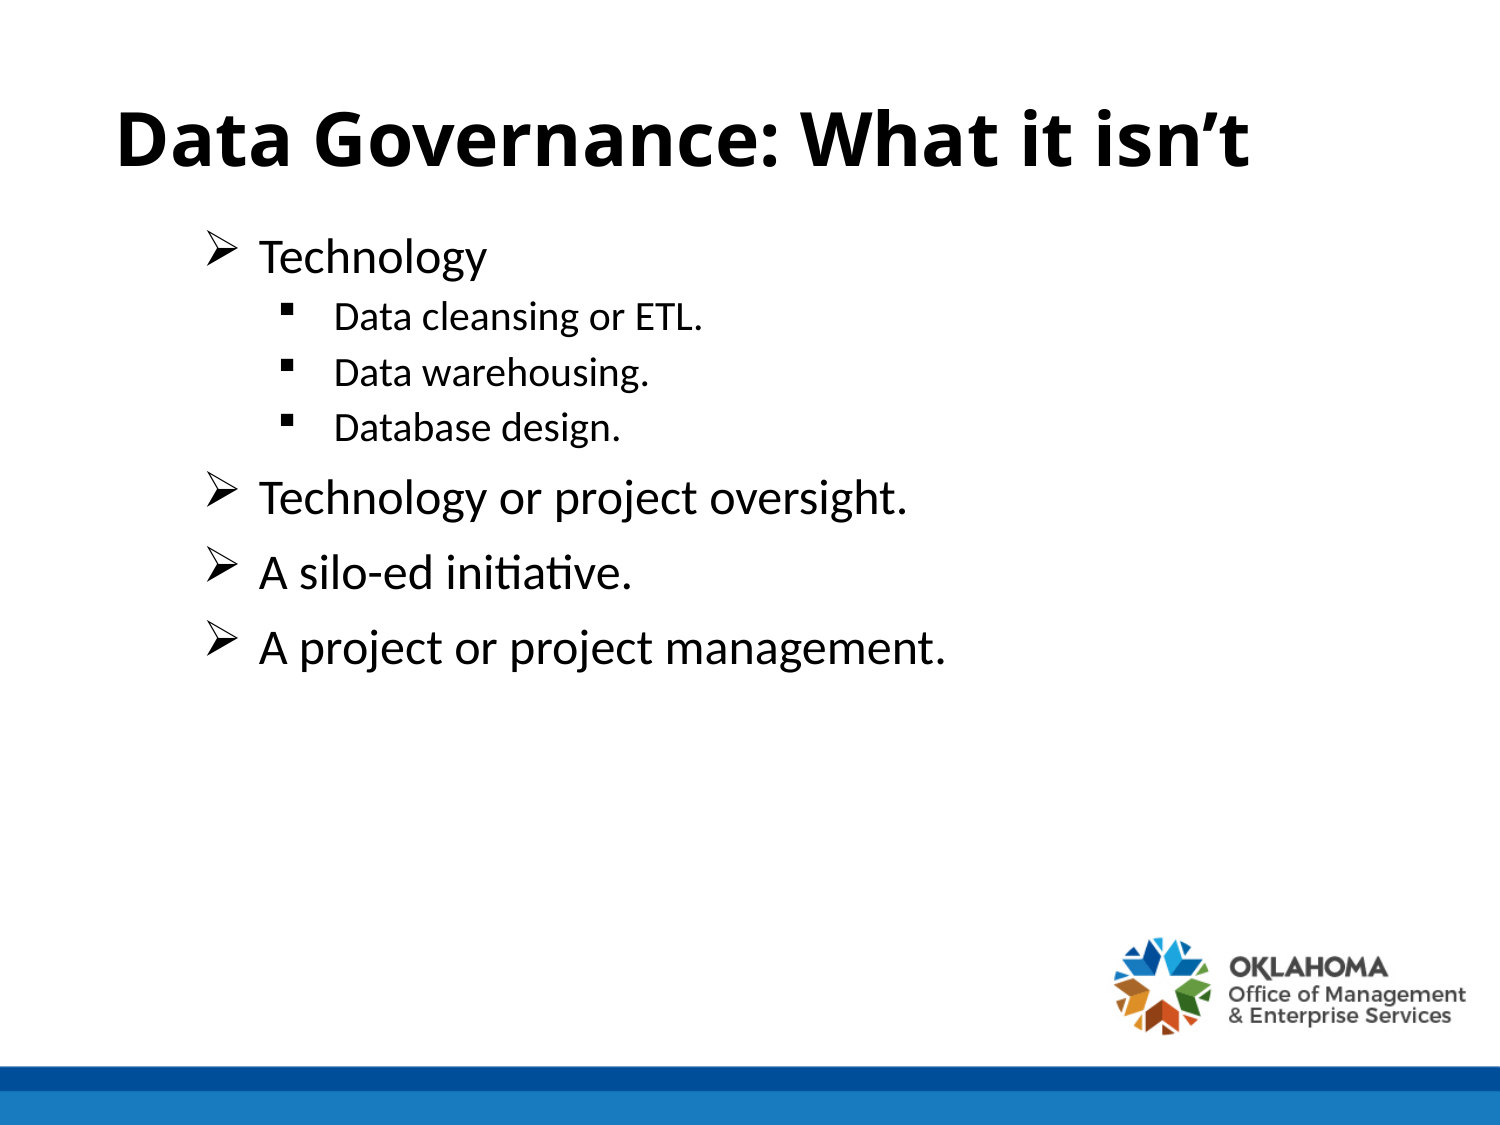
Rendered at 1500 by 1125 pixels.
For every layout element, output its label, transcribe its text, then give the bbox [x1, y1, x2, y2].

text_box Data Governance: What it isn’t [99, 24, 1363, 190]
picture [0, 0, 1500, 1125]
subtitle Technology Data cleansing or ETL. Data warehousing. Database design. Technology or project oversight. A silo-ed initiative. A project or project management. [187, 222, 1313, 863]
